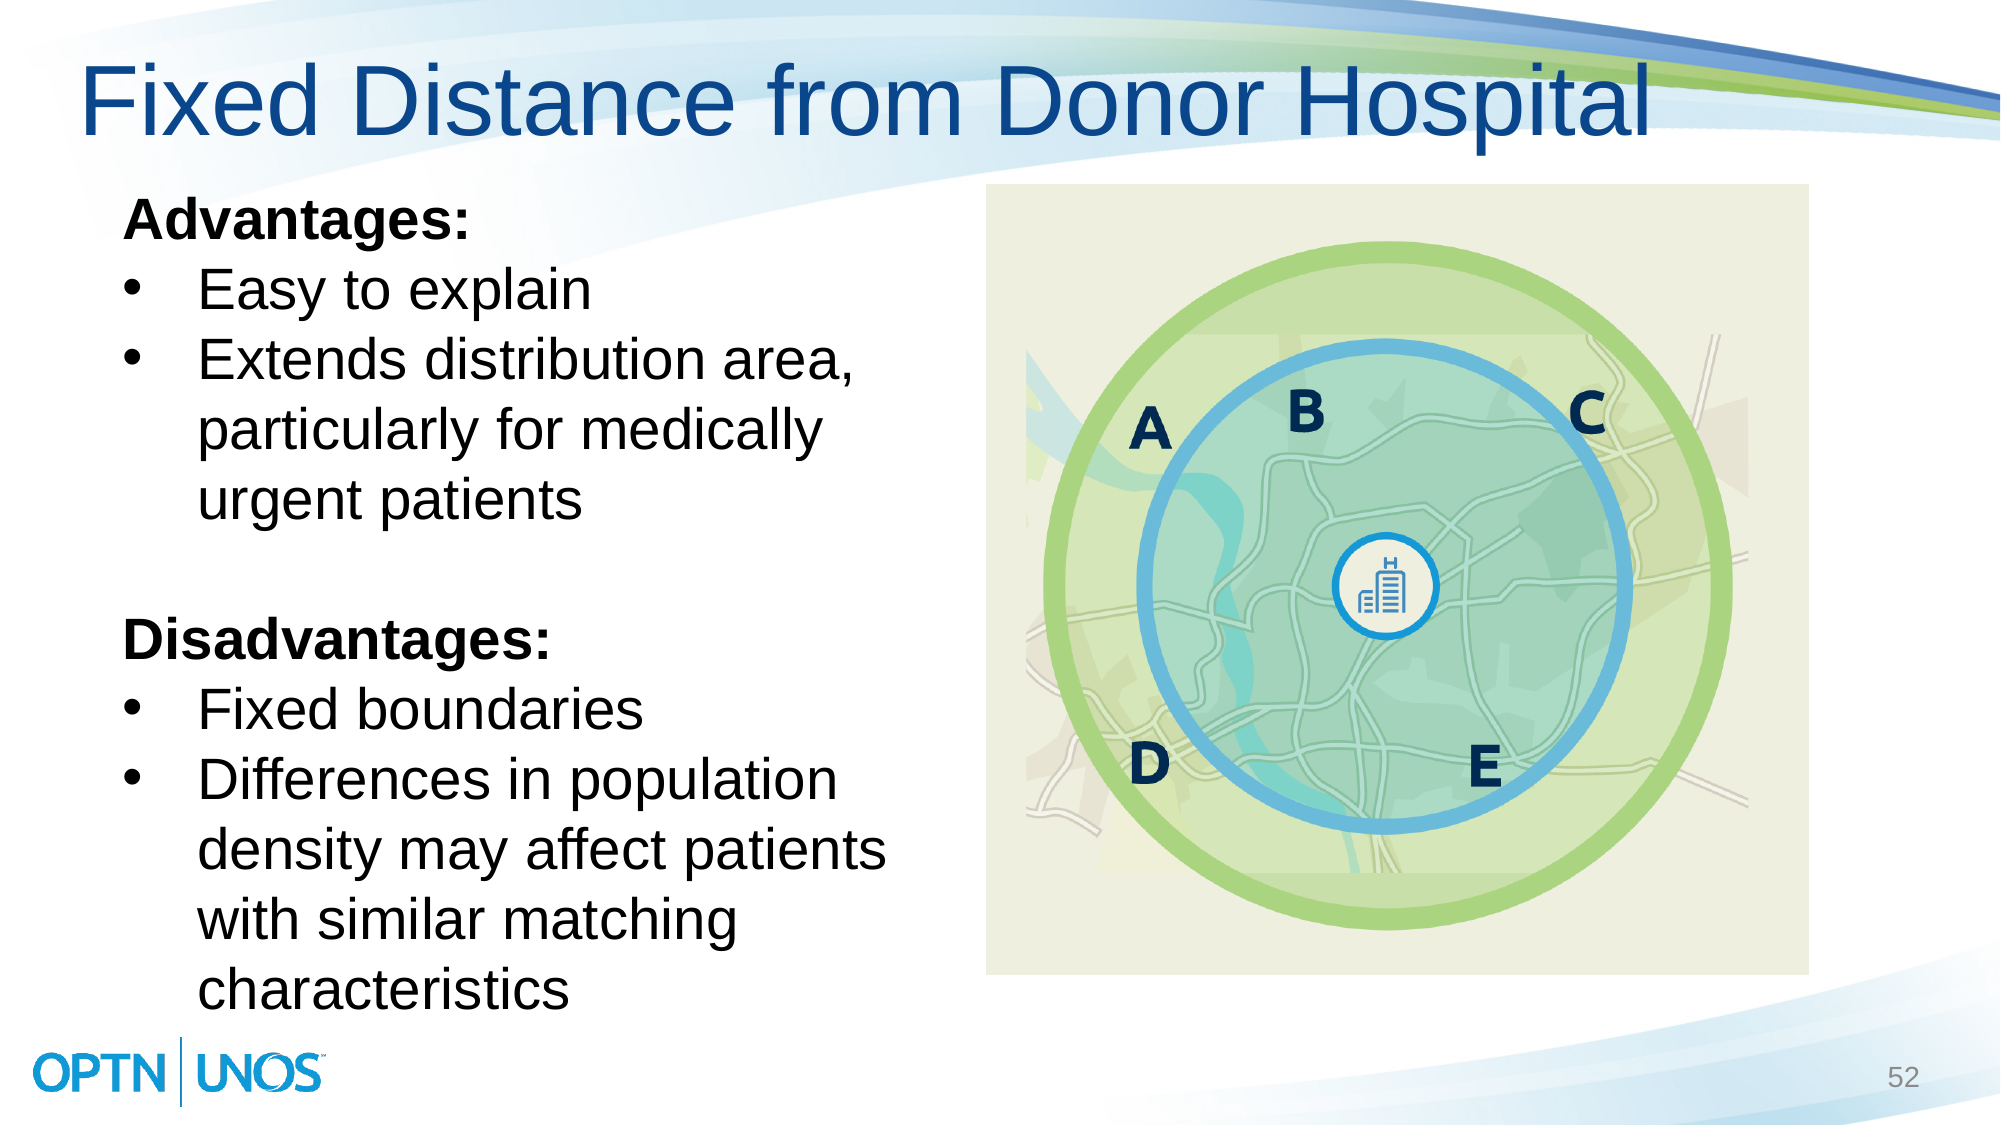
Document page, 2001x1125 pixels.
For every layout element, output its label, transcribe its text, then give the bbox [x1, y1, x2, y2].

text_box Advantages: Easy to explain Extends distribution area, particularly for medically urgent patients Disadvantages: Fixed boundaries Differences in population density may affect patients with similar matching characteristics [107, 173, 942, 1029]
title Fixed Distance from Donor Hospital [63, 25, 1976, 166]
slide_number 52 [1596, 1046, 1936, 1106]
picture [0, 0, 2001, 1125]
